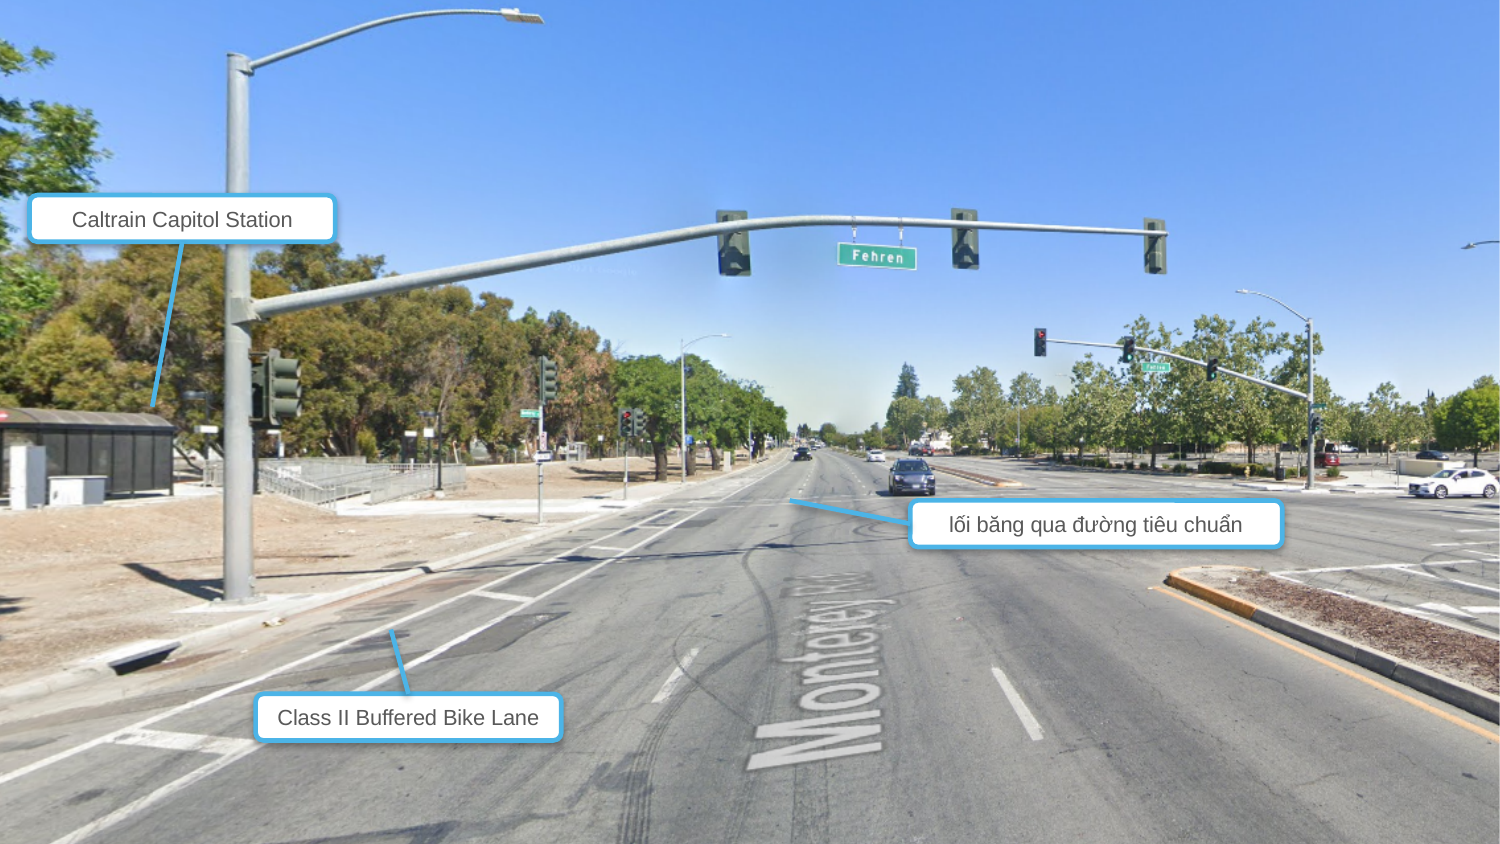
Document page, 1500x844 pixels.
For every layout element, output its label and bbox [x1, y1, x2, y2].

text_box [789, 500, 911, 524]
text_box [151, 241, 183, 407]
text_box [390, 629, 409, 695]
picture [0, 0, 1500, 844]
